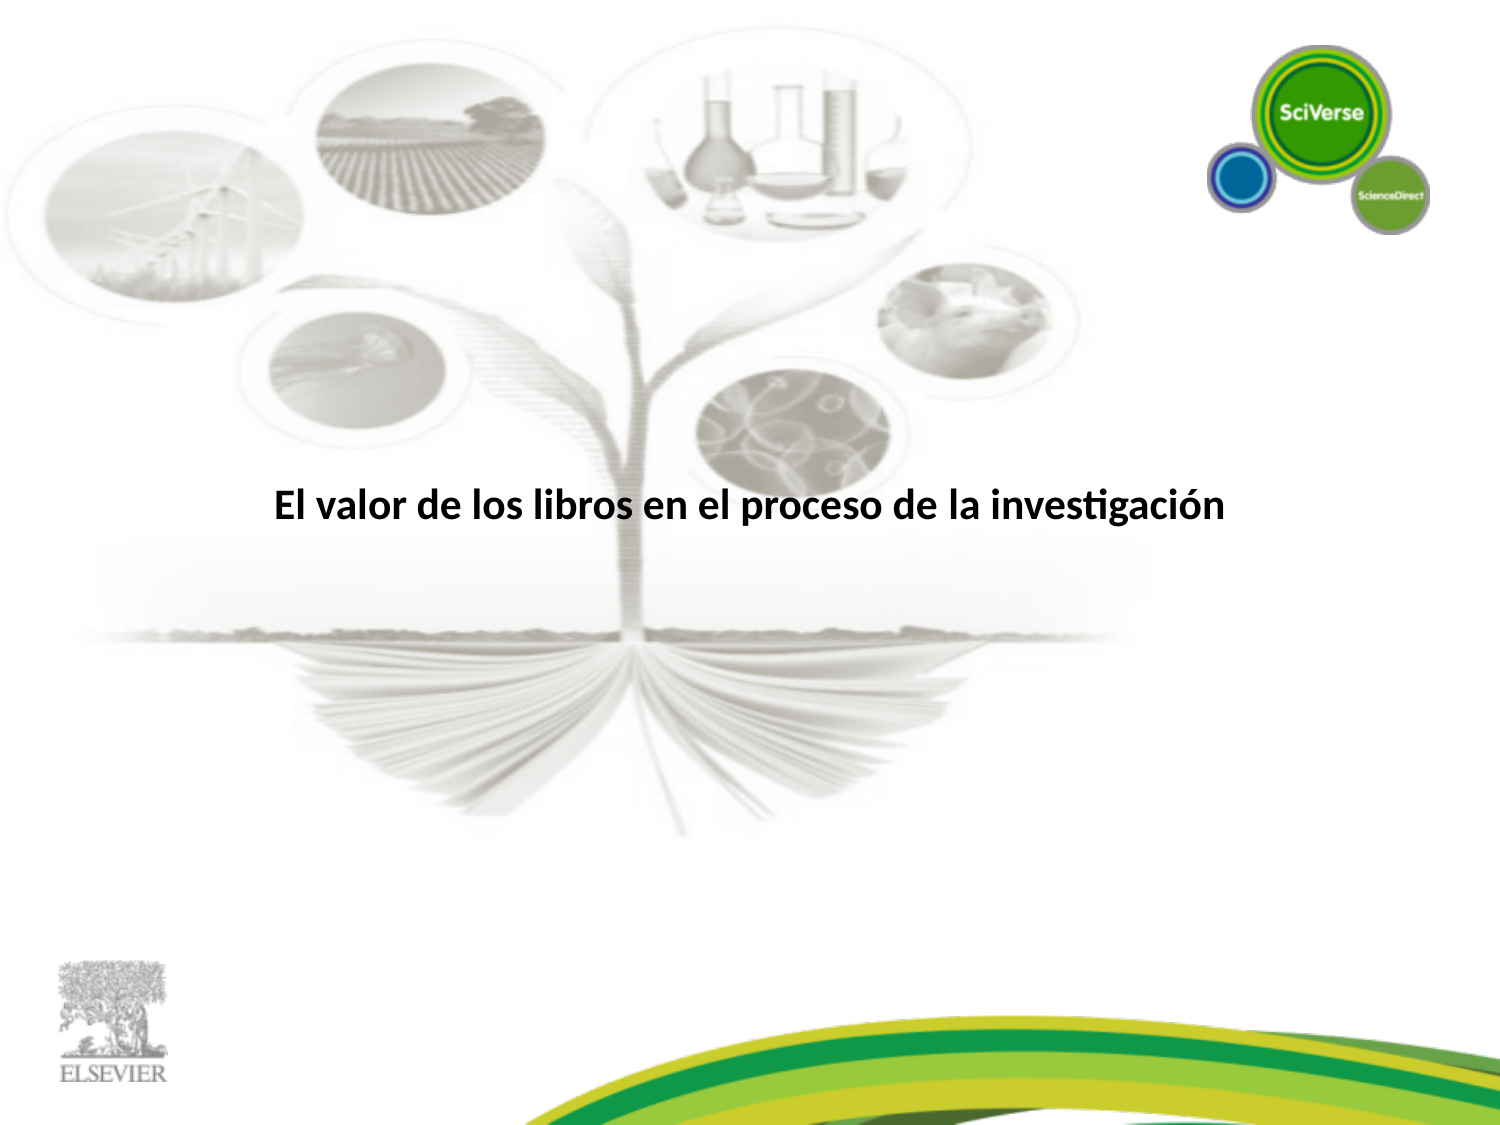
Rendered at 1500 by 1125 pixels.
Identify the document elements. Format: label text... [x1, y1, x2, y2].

text_box El valor de los libros en el proceso de la investigación [1204, 418, 1475, 537]
picture [523, 1015, 1500, 1125]
picture [0, 0, 1201, 907]
picture [1207, 45, 1430, 235]
picture [58, 960, 168, 1082]
